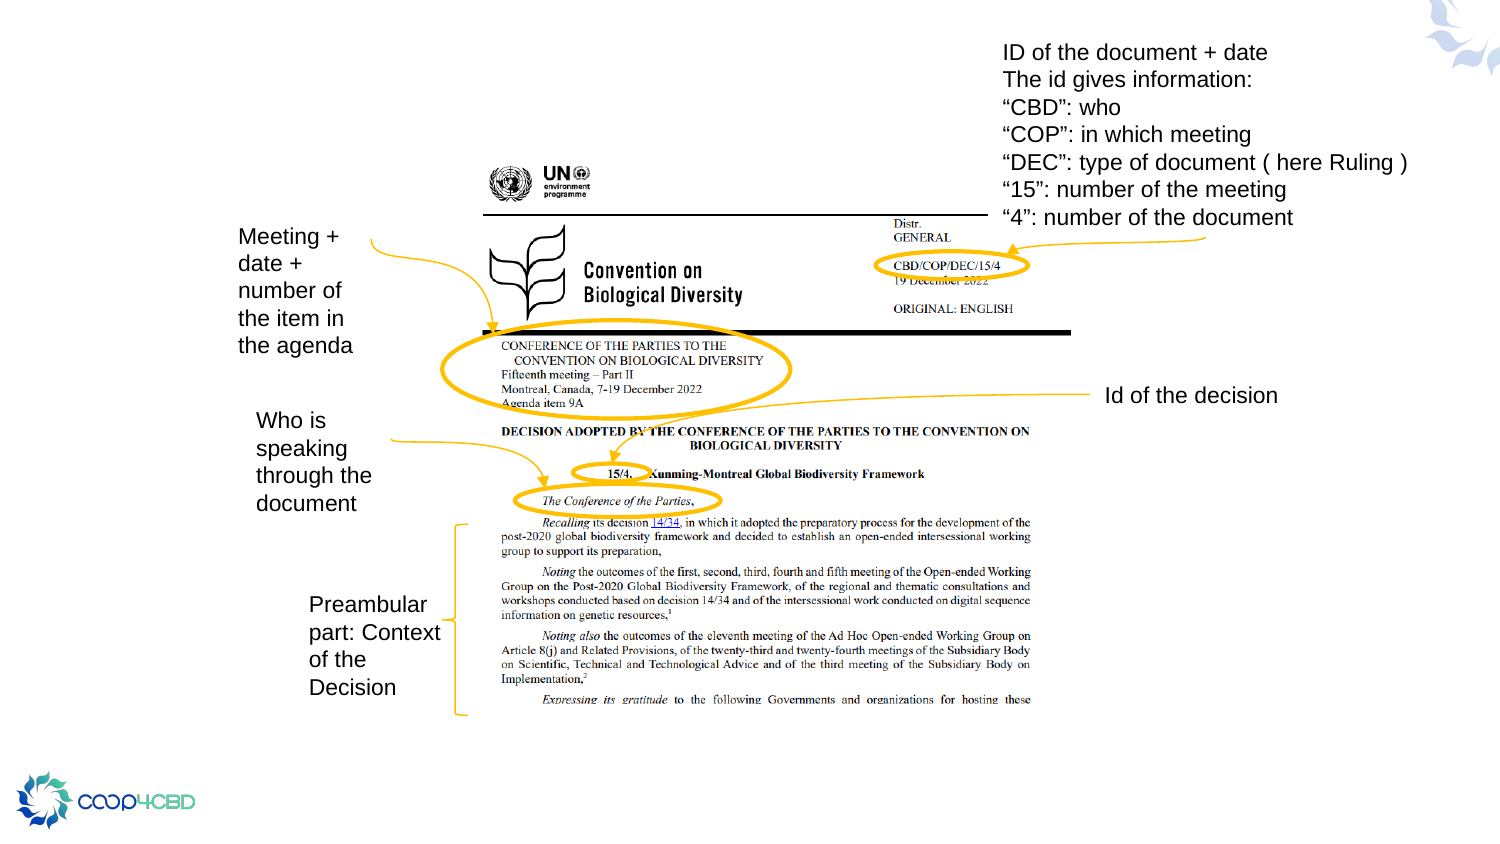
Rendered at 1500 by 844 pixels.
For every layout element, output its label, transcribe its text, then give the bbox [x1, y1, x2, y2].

text_box Id of the decision [1089, 373, 1294, 416]
text_box [454, 707, 468, 717]
text_box Who is speaking through the document [241, 398, 390, 524]
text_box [390, 438, 546, 489]
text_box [370, 238, 494, 335]
text_box Preambular part: Context of the Decision [294, 582, 455, 707]
picture [459, 134, 1082, 704]
text_box Meeting + date + number of the item in the agenda [223, 213, 372, 366]
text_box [1097, 147, 1114, 348]
picture [16, 771, 195, 830]
text_box ID of the document + date The id gives information: “CBD”: who “COP”: in which meeting “DEC”: type of document ( here Ruling ) “15”: number of the meeting “4”: number of the document [987, 30, 1424, 237]
text_box [440, 350, 454, 388]
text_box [611, 394, 1090, 464]
